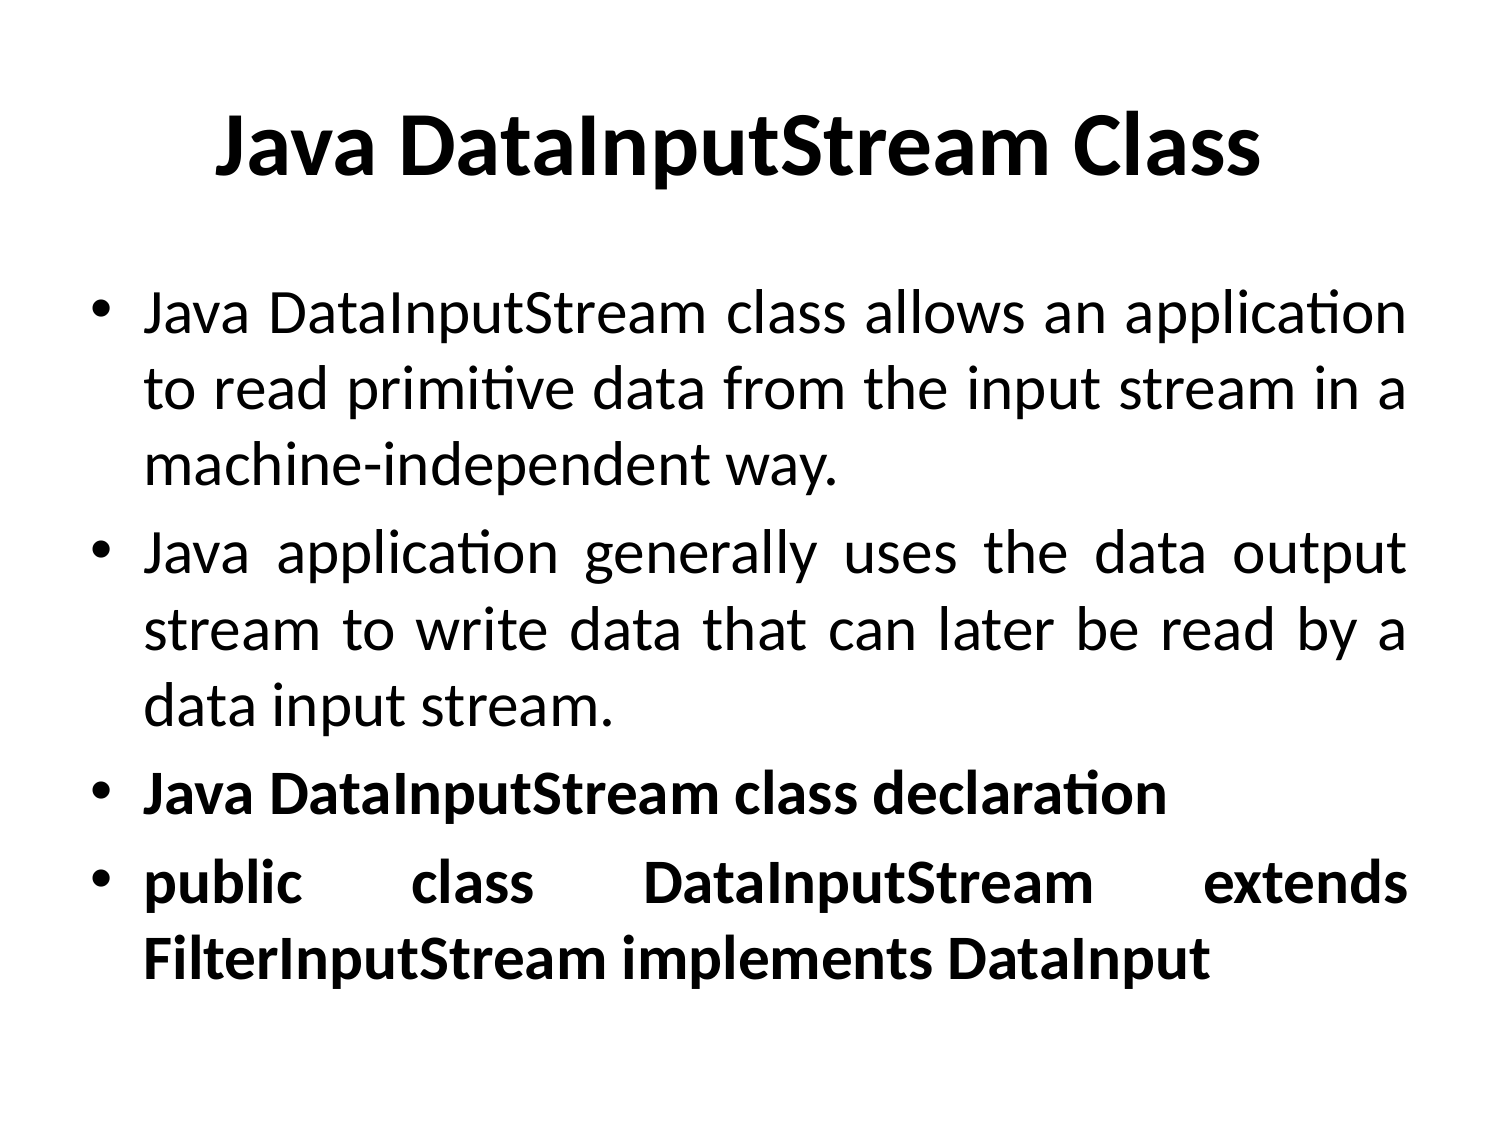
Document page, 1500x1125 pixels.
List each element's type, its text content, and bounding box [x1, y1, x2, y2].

title Java DataInputStream Class [75, 45, 1425, 233]
list Java DataInputStream class allows an application to read primitive data from the input stream in a machine-independent way. Java application generally uses the data output stream to write data that can later be read by a data input stream. Java DataInputStream class declaration public class DataInputStream extends FilterInputStream implements DataInput [75, 262, 1425, 1005]
